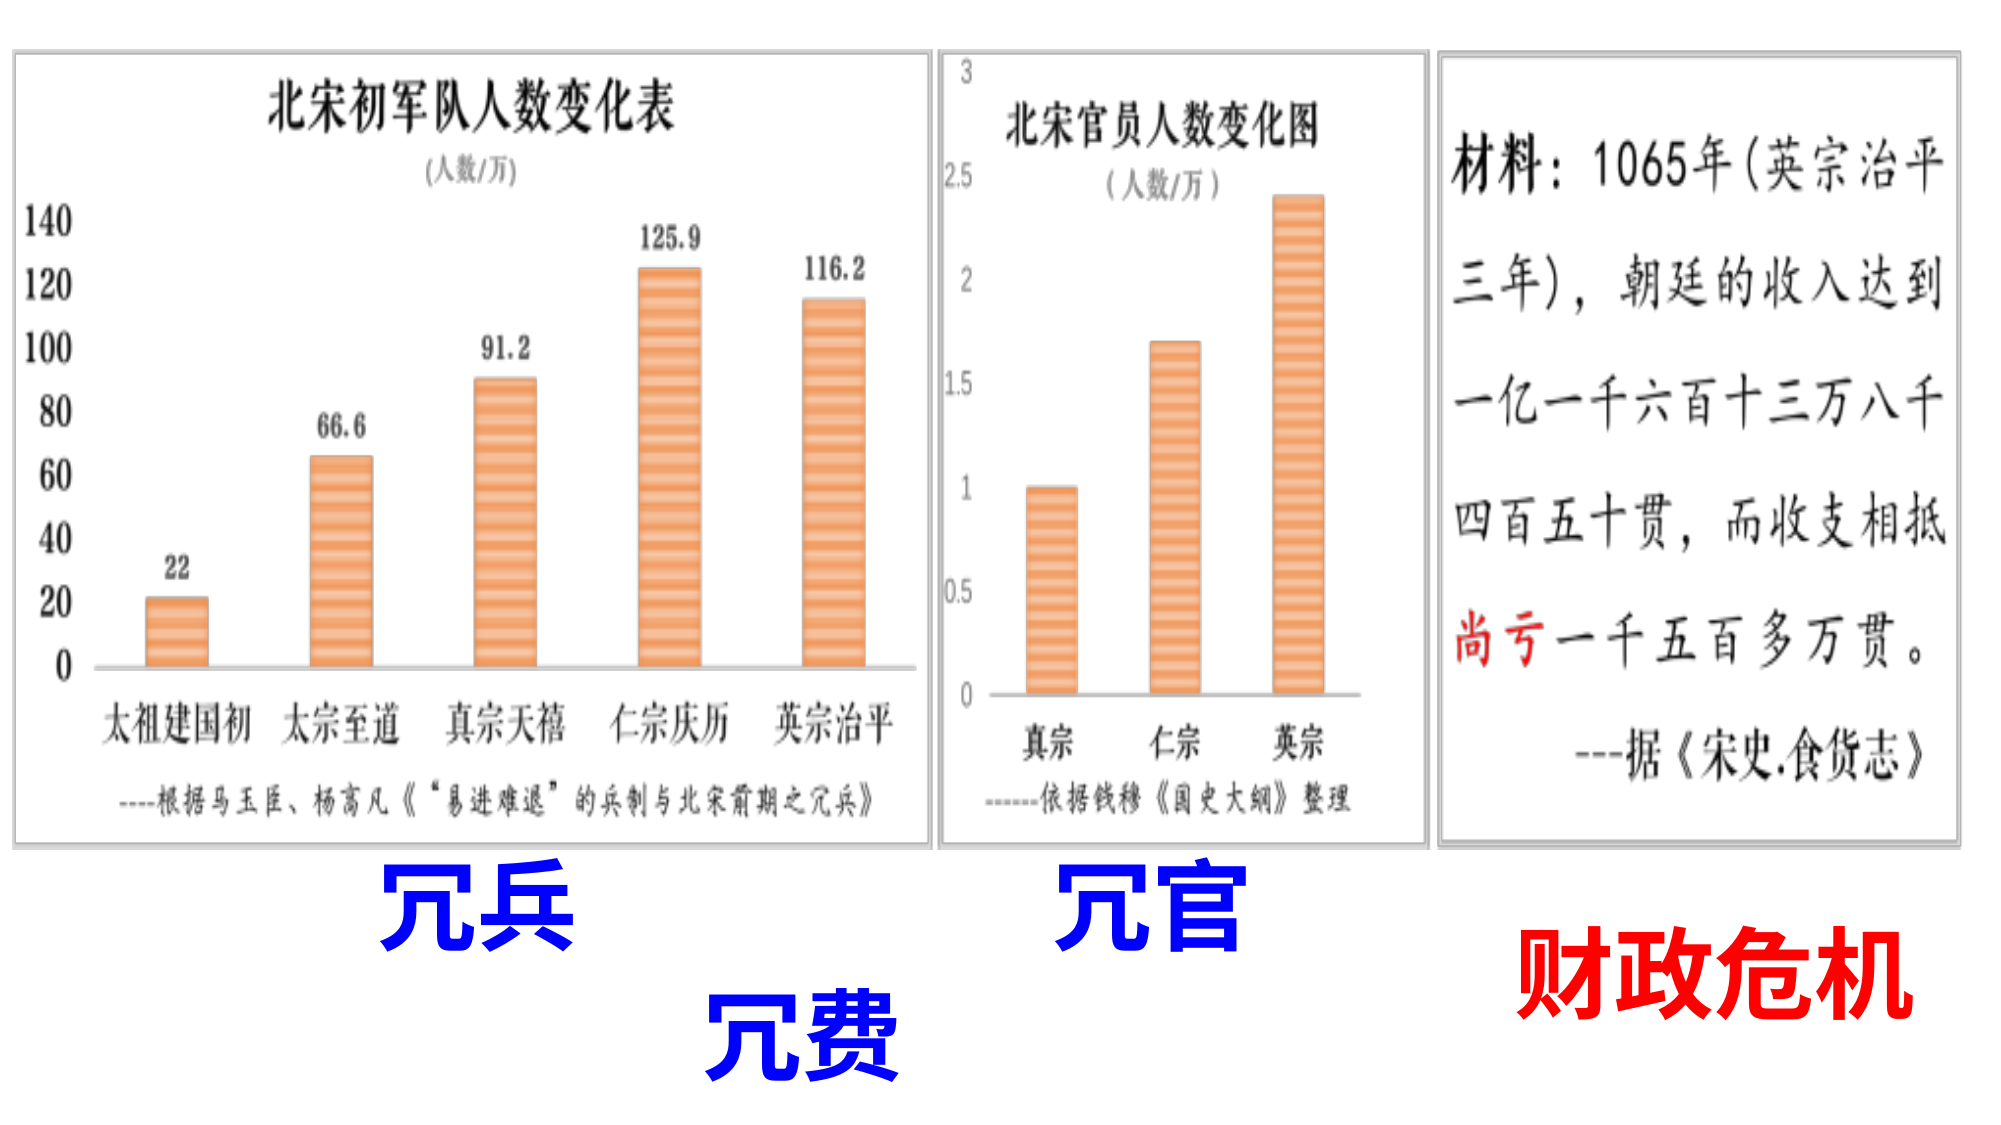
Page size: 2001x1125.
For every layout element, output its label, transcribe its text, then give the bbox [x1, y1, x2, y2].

text_box 冗兵 [362, 851, 607, 971]
text_box 冗官 [1037, 851, 1288, 971]
picture [11, 49, 1976, 851]
text_box 冗费 [687, 930, 932, 1101]
text_box 财政危机 [1500, 868, 1975, 1040]
